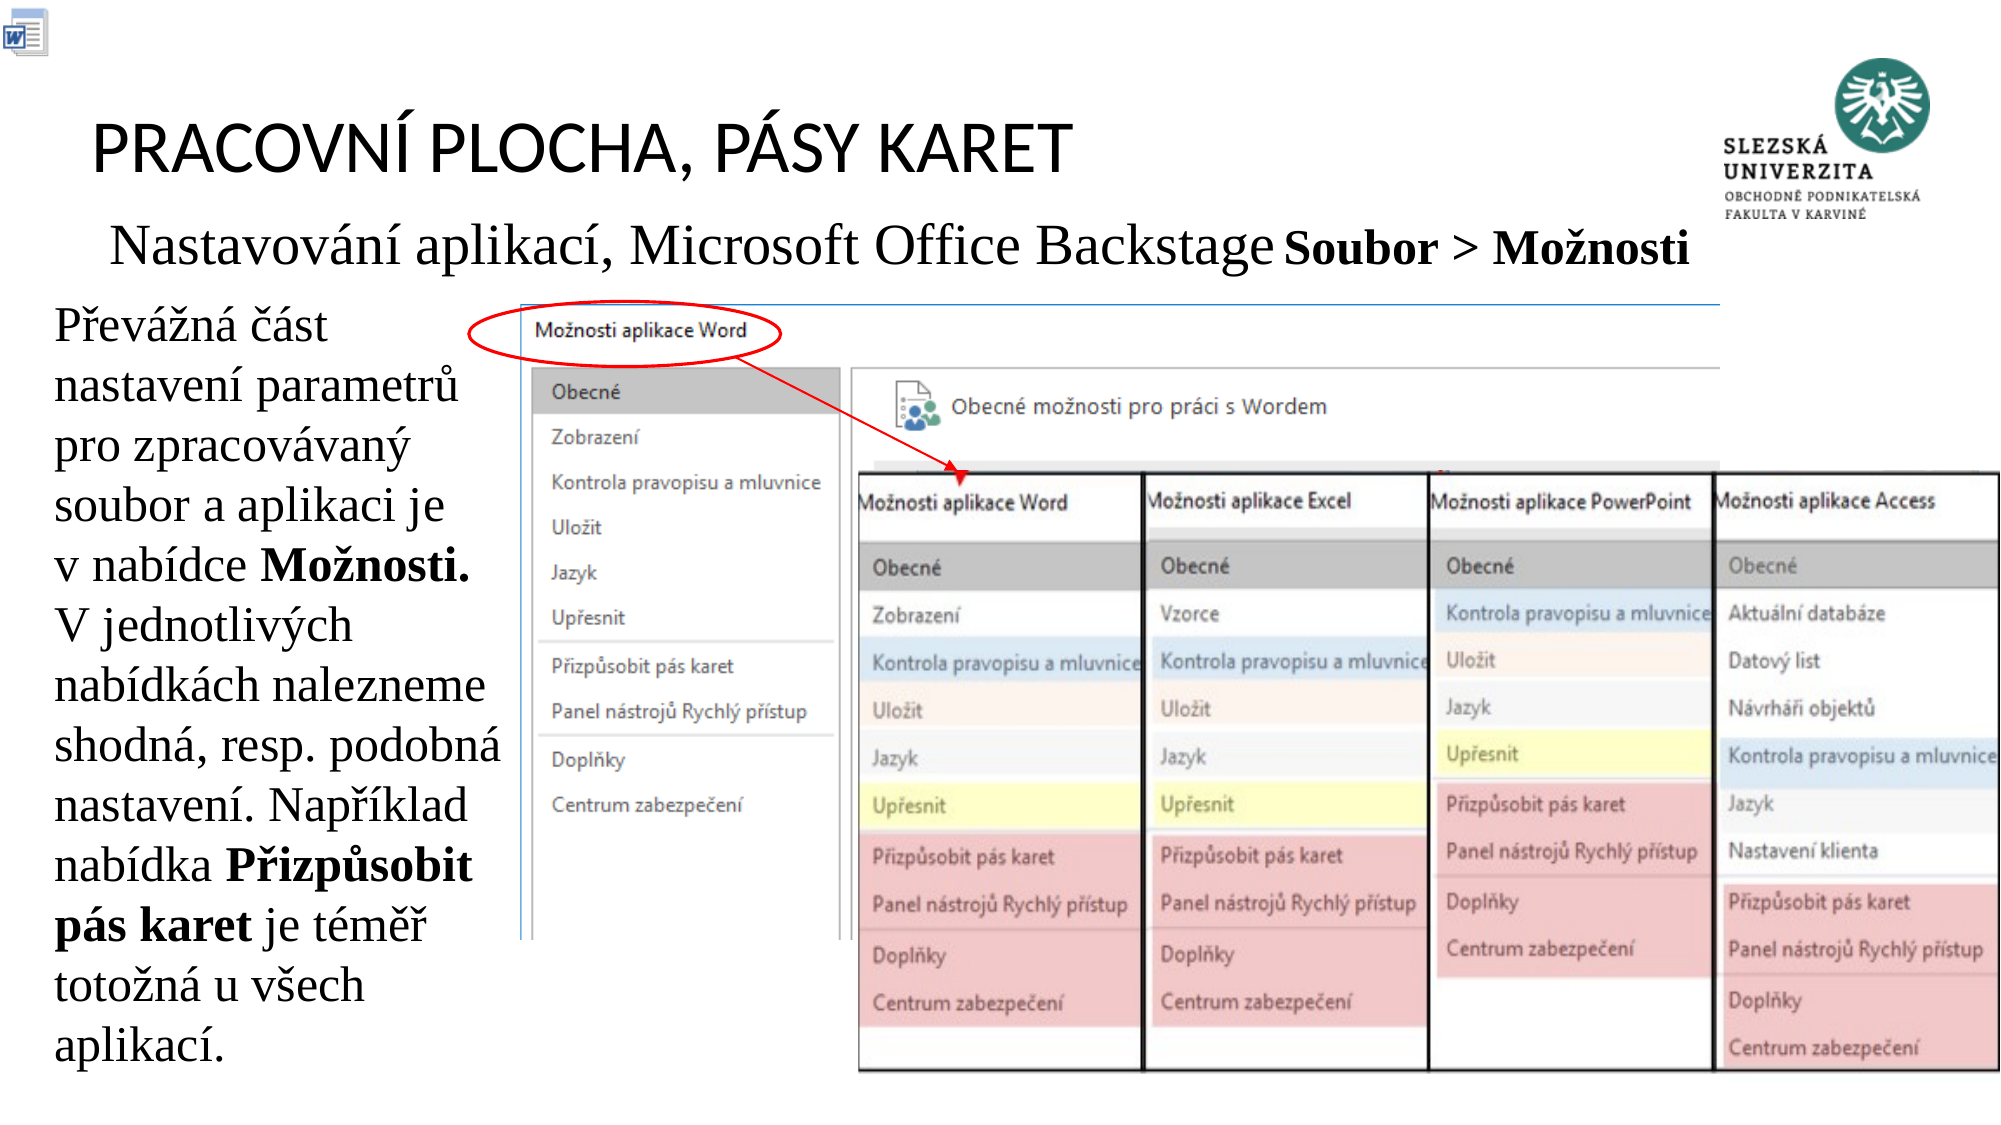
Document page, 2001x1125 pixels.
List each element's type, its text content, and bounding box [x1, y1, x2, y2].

picture [1724, 58, 1930, 219]
text_box PRACOVNÍ PLOCHA, PÁSY KARET [77, 90, 1485, 195]
text_box [467, 308, 520, 360]
text_box [552, 300, 697, 304]
text_box Převážná část nastavení parametrů pro zpracovávaný soubor a aplikaci je v nabídce Možnosti. V jednotlivých nabídkách nalezneme shodná, resp. podobná nastavení. Například nabídka Přizpůsobit pás karet je téměř totožná u všech aplikací. [39, 284, 530, 1079]
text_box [734, 356, 958, 471]
picture [520, 304, 2000, 1084]
text_box Nastavování aplikací, Microsoft Office Backstage Soubor > Možnosti [95, 198, 1725, 284]
picture [0, 0, 61, 60]
